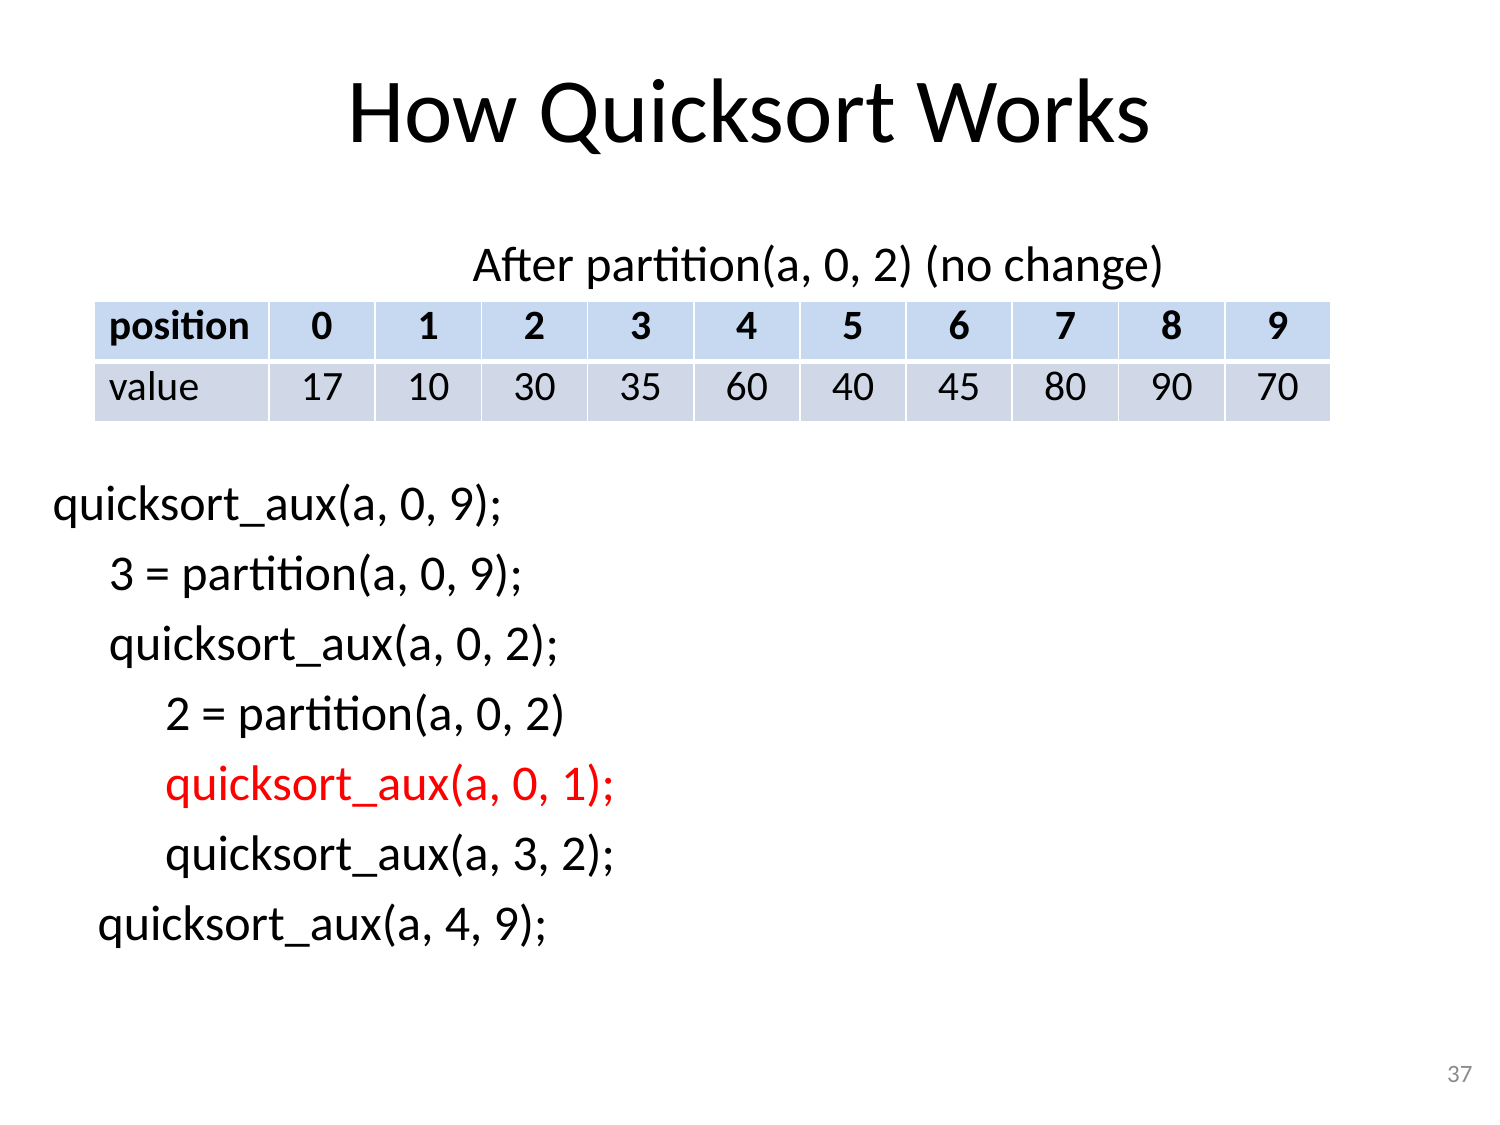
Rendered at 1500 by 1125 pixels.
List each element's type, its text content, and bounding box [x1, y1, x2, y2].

table_header position [95, 302, 268, 359]
slide_number 37 [1137, 1042, 1488, 1103]
table_cell 80 [1013, 364, 1118, 421]
table_cell value [95, 364, 268, 421]
table_cell 10 [376, 364, 481, 421]
table_header 4 [695, 302, 799, 359]
table_header 9 [1226, 302, 1330, 359]
title How Quicksort Works [75, 12, 1425, 200]
table_cell 17 [270, 364, 374, 421]
table_header 3 [588, 302, 693, 359]
table_header 5 [801, 302, 905, 359]
table_cell 30 [482, 364, 587, 421]
table_cell 45 [907, 364, 1011, 421]
table_cell 70 [1226, 364, 1330, 421]
text_box After partition(a, 0, 2) (no change) [457, 224, 1180, 299]
table_header 8 [1119, 302, 1224, 359]
table_header 2 [482, 302, 587, 359]
table_header 0 [270, 302, 374, 359]
table_header 7 [1013, 302, 1118, 359]
table_header 6 [907, 302, 1011, 359]
table_cell 35 [588, 364, 693, 421]
list quicksort_aux(a, 0, 9); 3 = partition(a, 0, 9); quicksort_aux(a, 0, 2); 2 = partition(a, 0, 2) quicksort_aux(a, 0, 1); quicksort_aux(a, 3, 2); quicksort_aux(a, 4, 9); [37, 463, 1388, 1050]
table_cell 60 [695, 364, 799, 421]
table_cell 90 [1119, 364, 1224, 421]
table_header 1 [376, 302, 481, 359]
table_cell 40 [801, 364, 905, 421]
